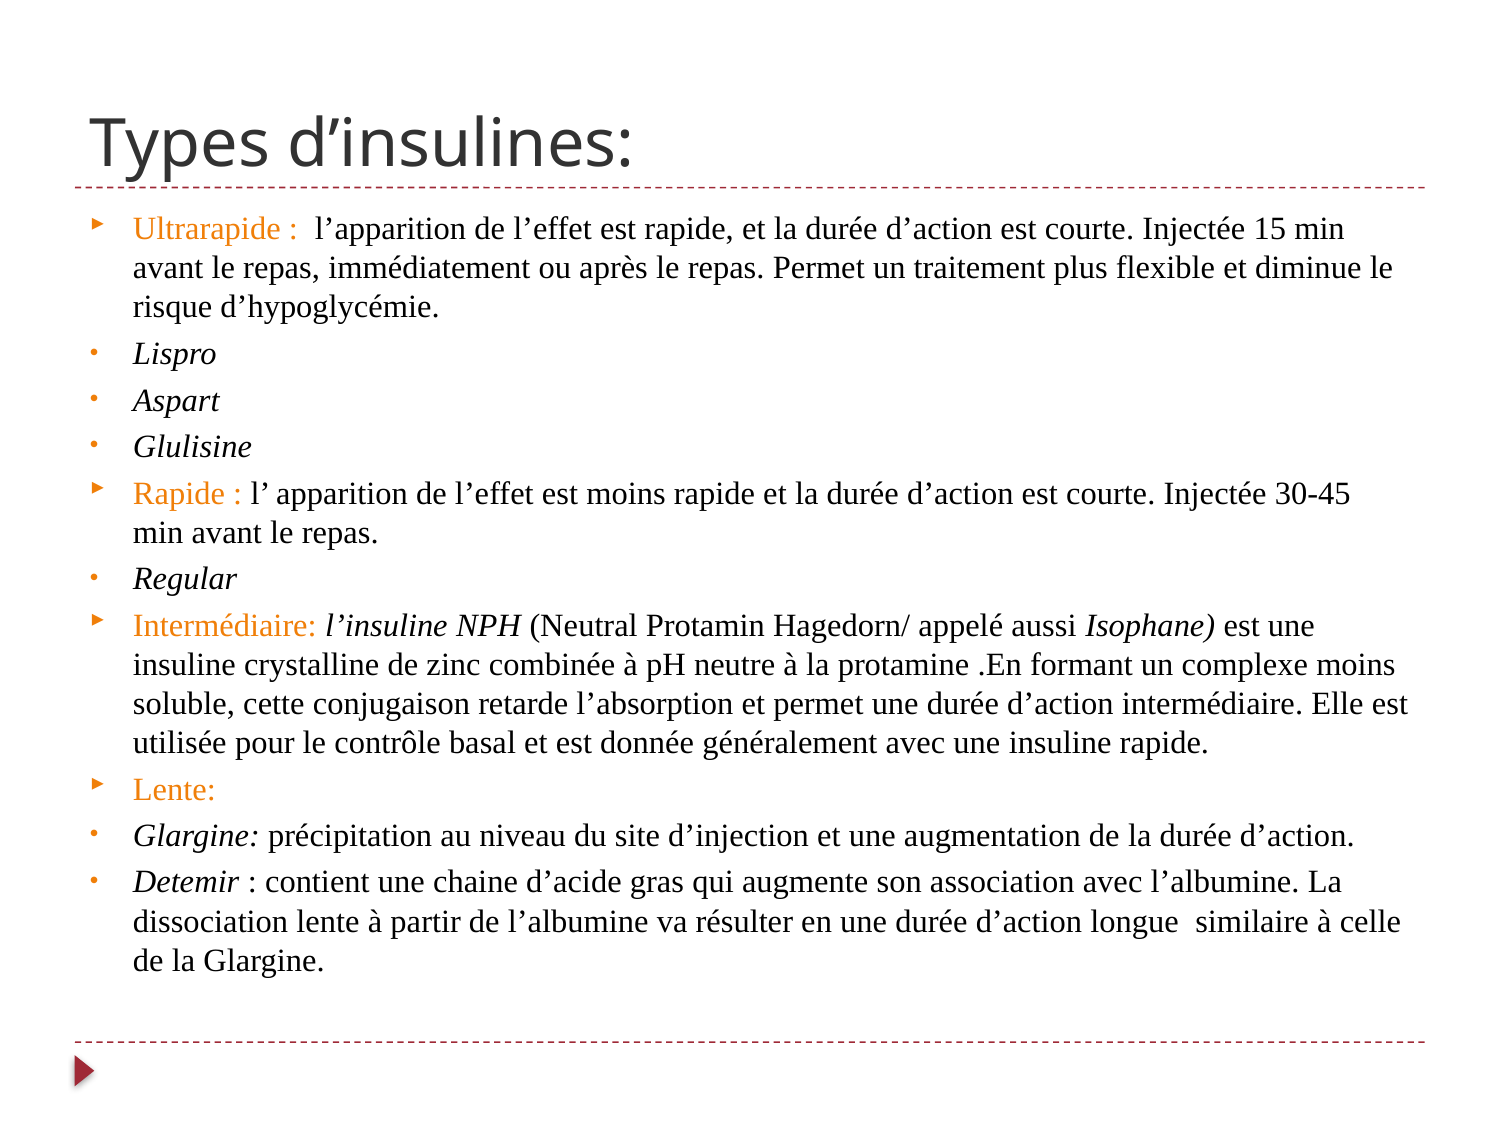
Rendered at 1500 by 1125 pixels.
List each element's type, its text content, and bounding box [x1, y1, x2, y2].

title Types d’insulines: [75, 24, 1425, 188]
list Ultrarapide : l’apparition de l’effet est rapide, et la durée d’action est courte. Injectée 15 min avant le repas, immédiatement ou après le repas. Permet un traitement plus flexible et diminue le risque d’hypoglycémie. Lispro Aspart Glulisine Rapide : l’ apparition de l’effet est moins rapide et la durée d’action est courte. Injectée 30-45 min avant le repas. Regular Intermédiaire: l’insuline NPH (Neutral Protamin Hagedorn/ appelé aussi Isophane) est une insuline crystalline de zinc combinée à pH neutre à la protamine .En formant un complexe moins soluble, cette conjugaison retarde l’absorption et permet une durée d’action intermédiaire. Elle est utilisée pour le contrôle basal et est donnée généralement avec une insuline rapide. Lente: Glargine: précipitation au niveau du site d’injection et une augmentation de la durée d’action. Detemir : contient une chaine d’acide gras qui augmente son association avec l’albumine. La dissociation lente à partir de l’albumine va résulter en une durée d’action longue similaire à celle de la Glargine. [75, 200, 1425, 1010]
